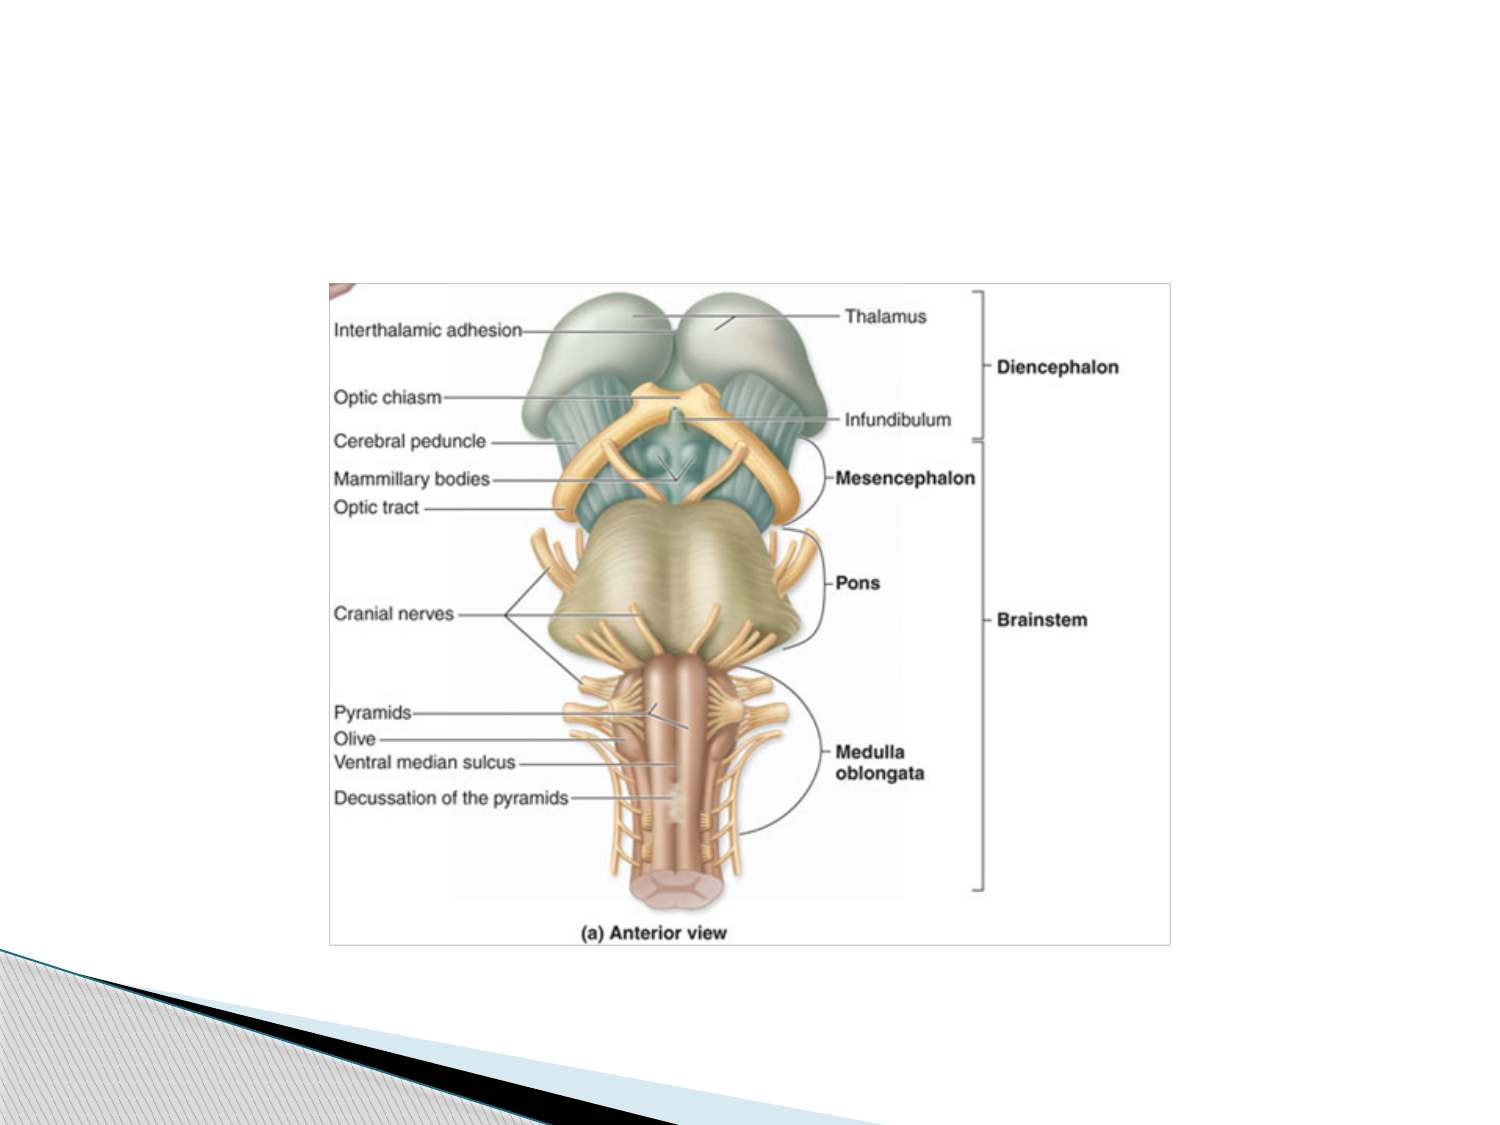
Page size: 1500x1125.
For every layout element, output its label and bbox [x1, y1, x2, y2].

list [328, 281, 1172, 947]
